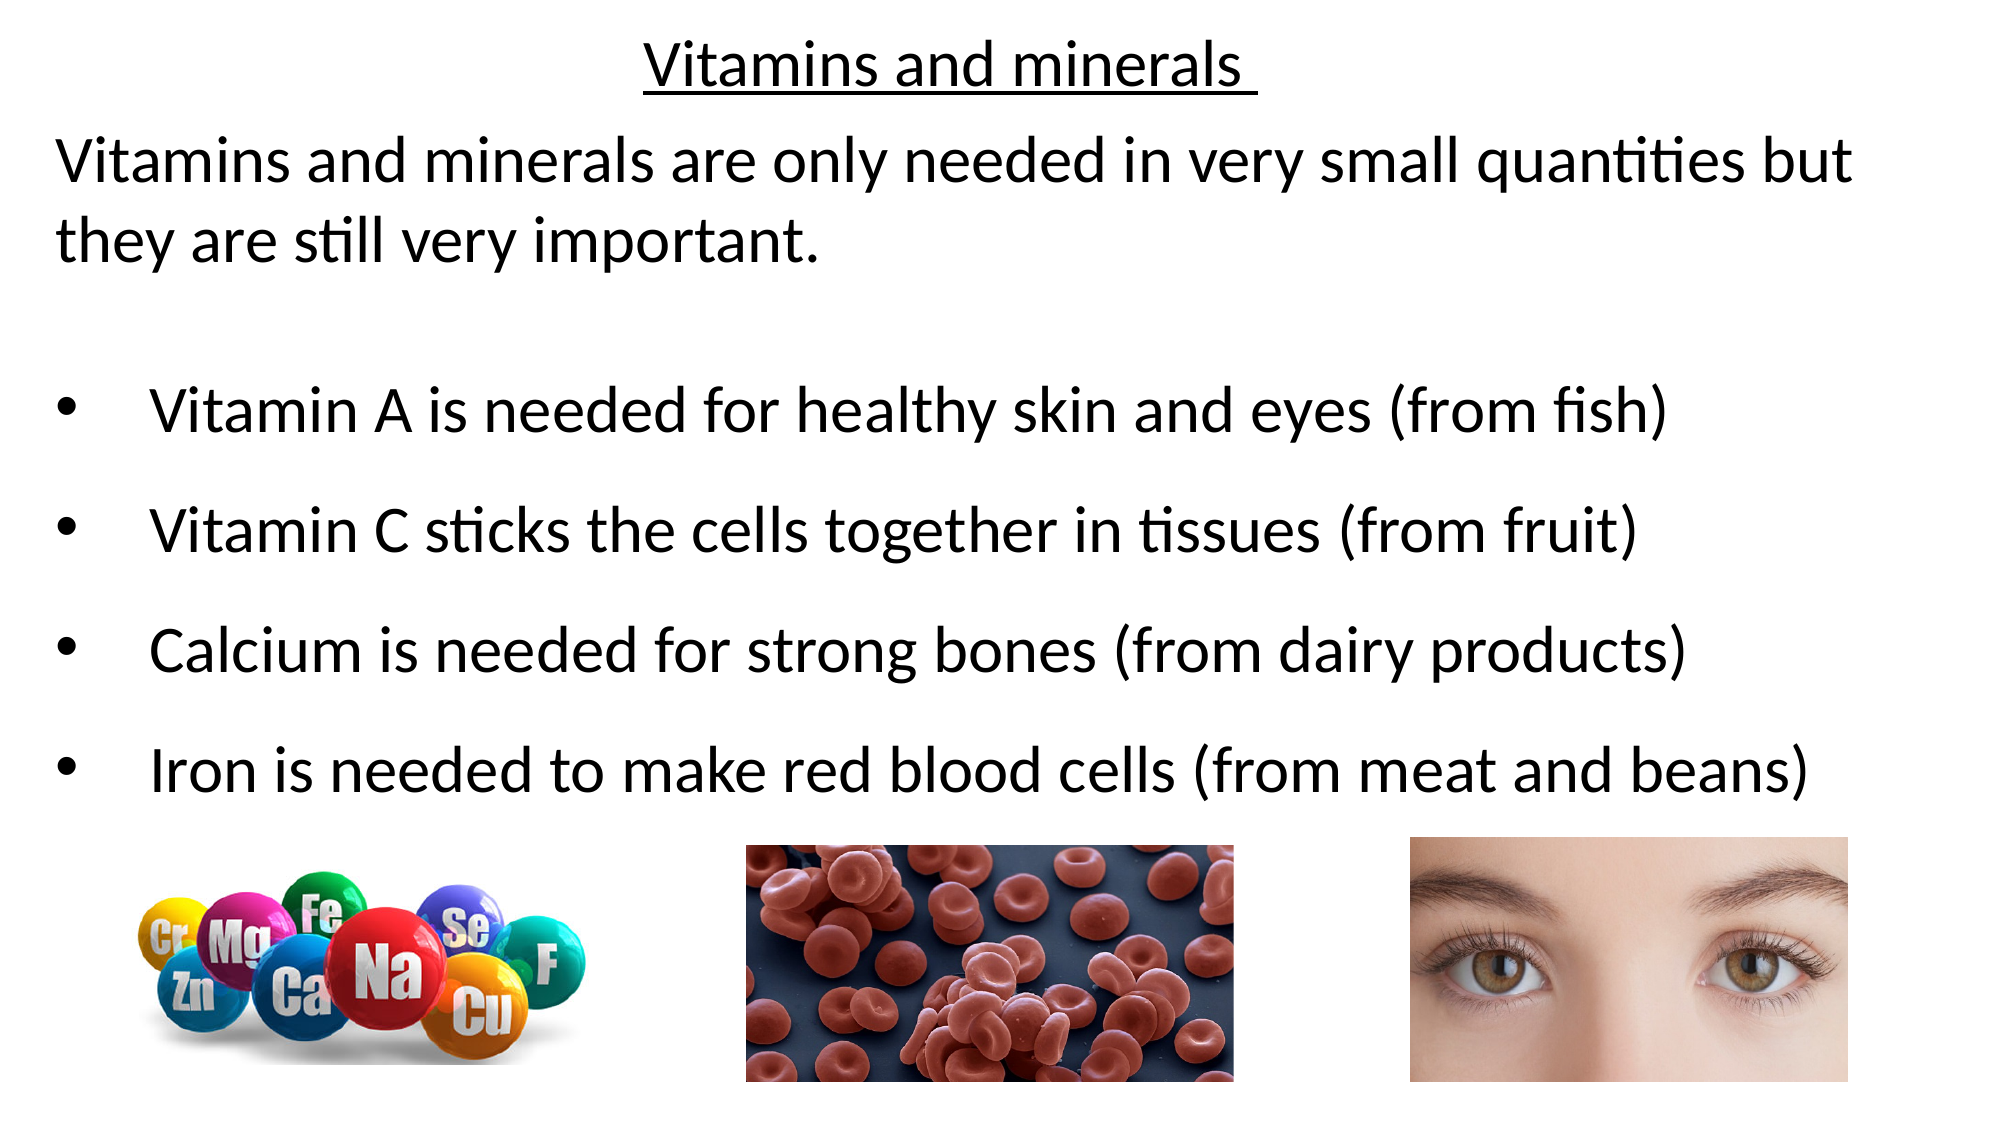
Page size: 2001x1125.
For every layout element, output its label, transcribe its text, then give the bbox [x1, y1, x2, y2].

text_box Vitamins and minerals are only needed in very small quantities but they are still very important. Vitamin A is needed for healthy skin and eyes (from fish) Vitamin C sticks the cells together in tissues (from fruit) Calcium is needed for strong bones (from dairy products) Iron is needed to make red blood cells (from meat and beans) [40, 108, 1979, 813]
picture [131, 865, 592, 1065]
picture [1410, 837, 1848, 1082]
picture [746, 843, 1234, 1082]
text_box Vitamins and minerals [628, 12, 1274, 108]
